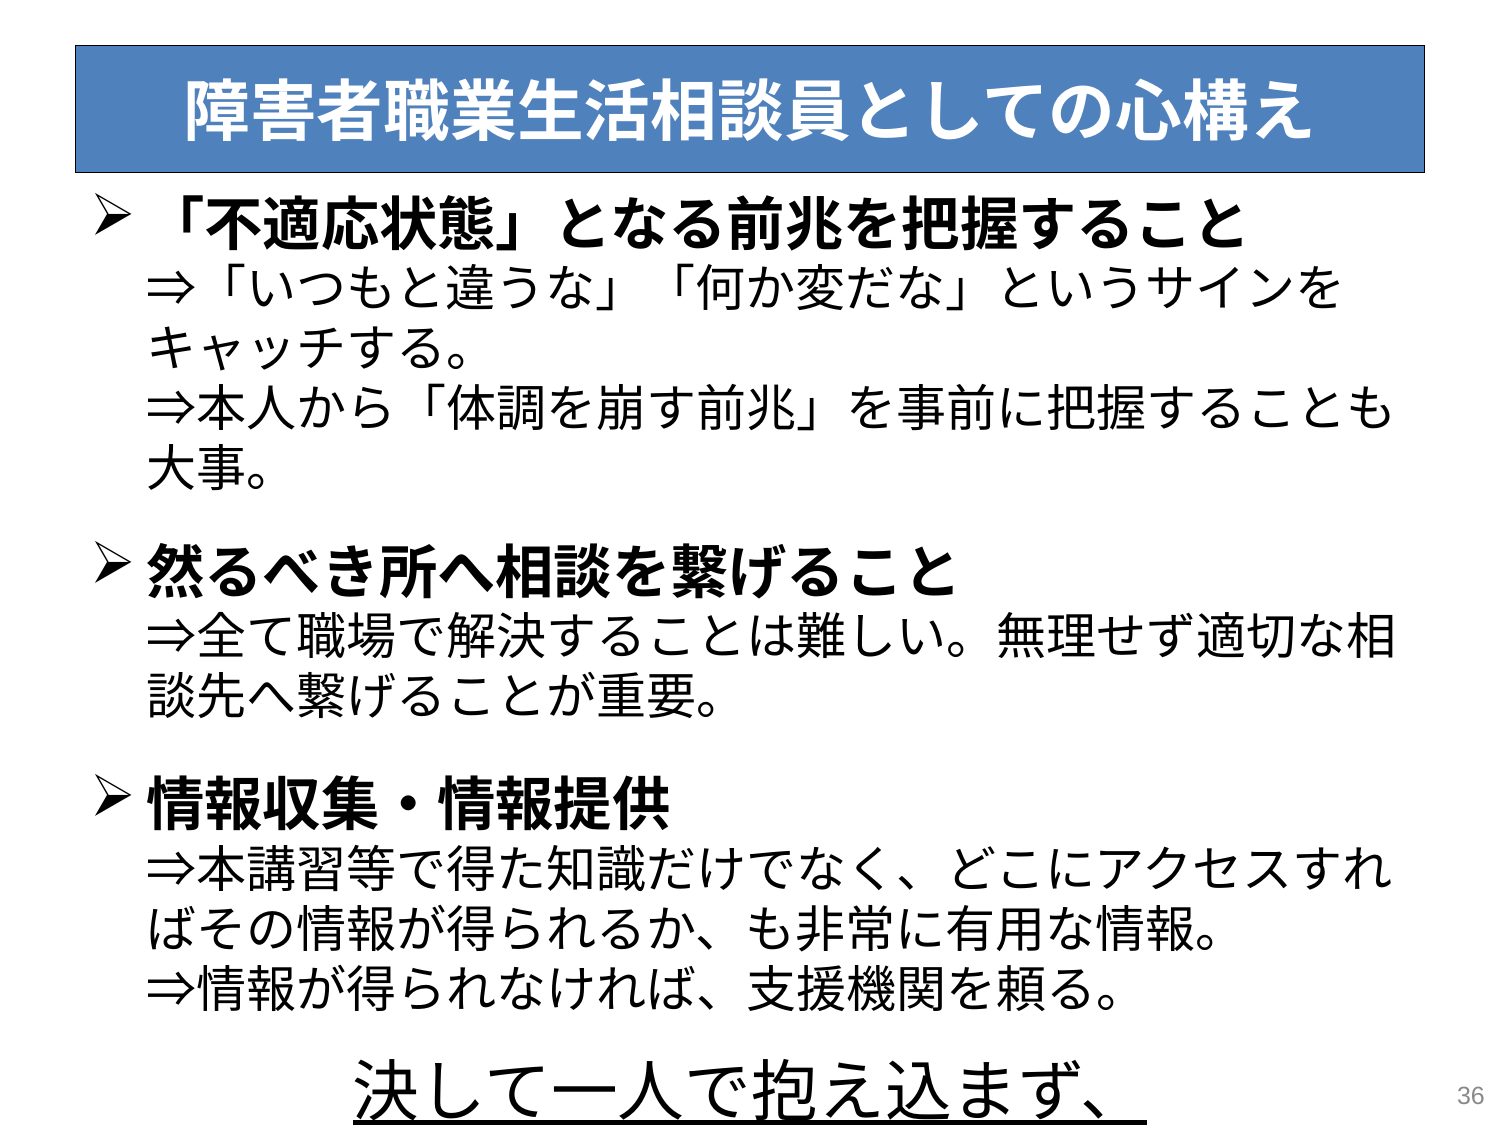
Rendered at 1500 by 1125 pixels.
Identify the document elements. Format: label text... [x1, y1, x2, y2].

slide_number 35 [1149, 1065, 1500, 1125]
list 「不適応状態」となる前兆を把握すること ⇒「いつもと違うな」「何か変だな」というサインをキャッチする。 ⇒本人から「体調を崩す前兆」を事前に把握することも大事。 然るべき所へ相談を繋げること ⇒全て職場で解決することは難しい。無理せず適切な相談先へ繋げることが重要。 情報収集・情報提供 ⇒本講習等で得た知識だけでなく、どこにアクセスすればその情報が得られるか、も非常に有用な情報。 ⇒情報が得られなければ、支援機関を頼る。 決して一人で抱え込まず、 健康に留意して取り組みましょう！ [75, 179, 1425, 976]
title 障害者職業生活相談員としての心構え [75, 45, 1425, 173]
